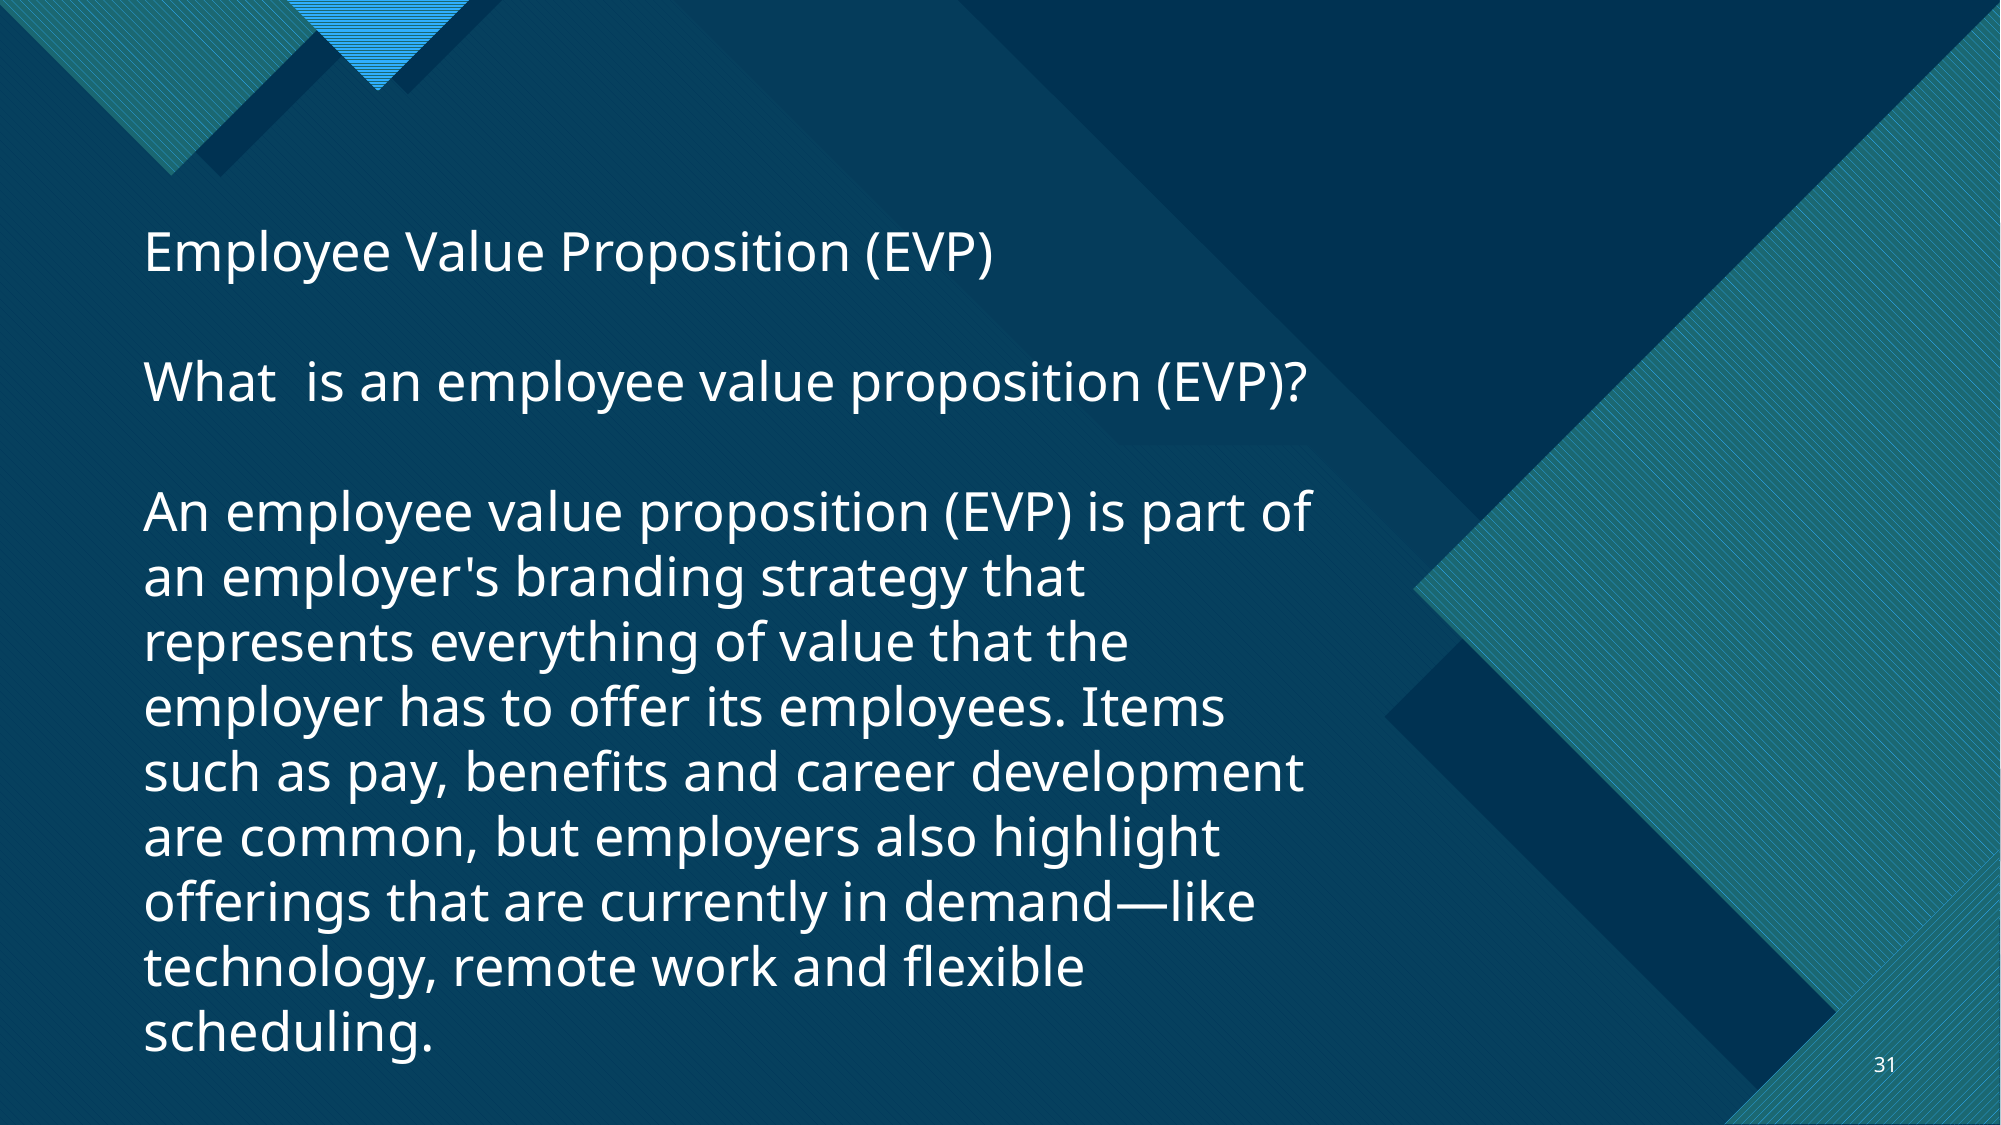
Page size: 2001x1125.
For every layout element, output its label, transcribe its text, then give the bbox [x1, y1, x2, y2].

text_box Employee Value Proposition (EVP) What is an employee value proposition (EVP)? An employee value proposition (EVP) is part of an employer's branding strategy that represents everything of value that the employer has to offer its employees. Items such as pay, benefits and career development are common, but employers also highlight offerings that are currently in demand—like technology, remote work and flexible scheduling. [128, 210, 1363, 1115]
slide_number 19 [1415, 427, 2001, 1125]
slide_number 31 [1845, 1035, 1913, 1096]
